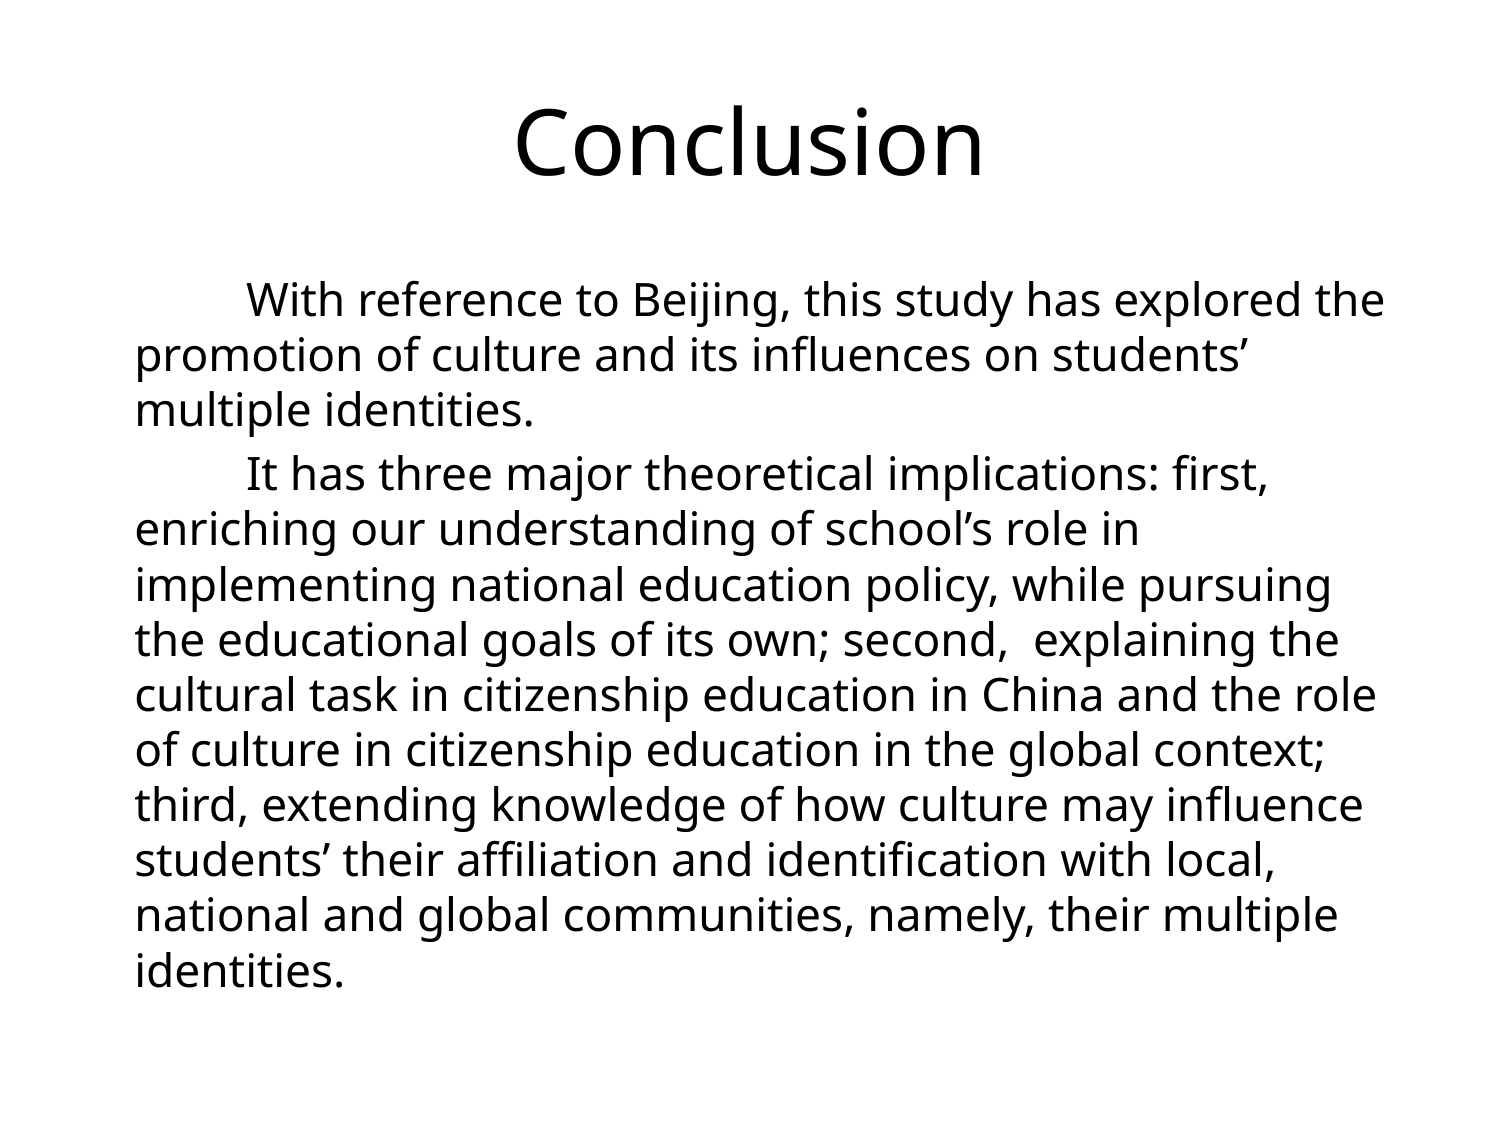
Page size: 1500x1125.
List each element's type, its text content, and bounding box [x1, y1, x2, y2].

title Conclusion [75, 45, 1425, 233]
list With reference to Beijing, this study has explored the promotion of culture and its influences on students’ multiple identities. It has three major theoretical implications: first, enriching our understanding of school’s role in implementing national education policy, while pursuing the educational goals of its own; second, explaining the cultural task in citizenship education in China and the role of culture in citizenship education in the global context; third, extending knowledge of how culture may influence students’ their affiliation and identification with local, national and global communities, namely, their multiple identities. [75, 262, 1425, 1005]
